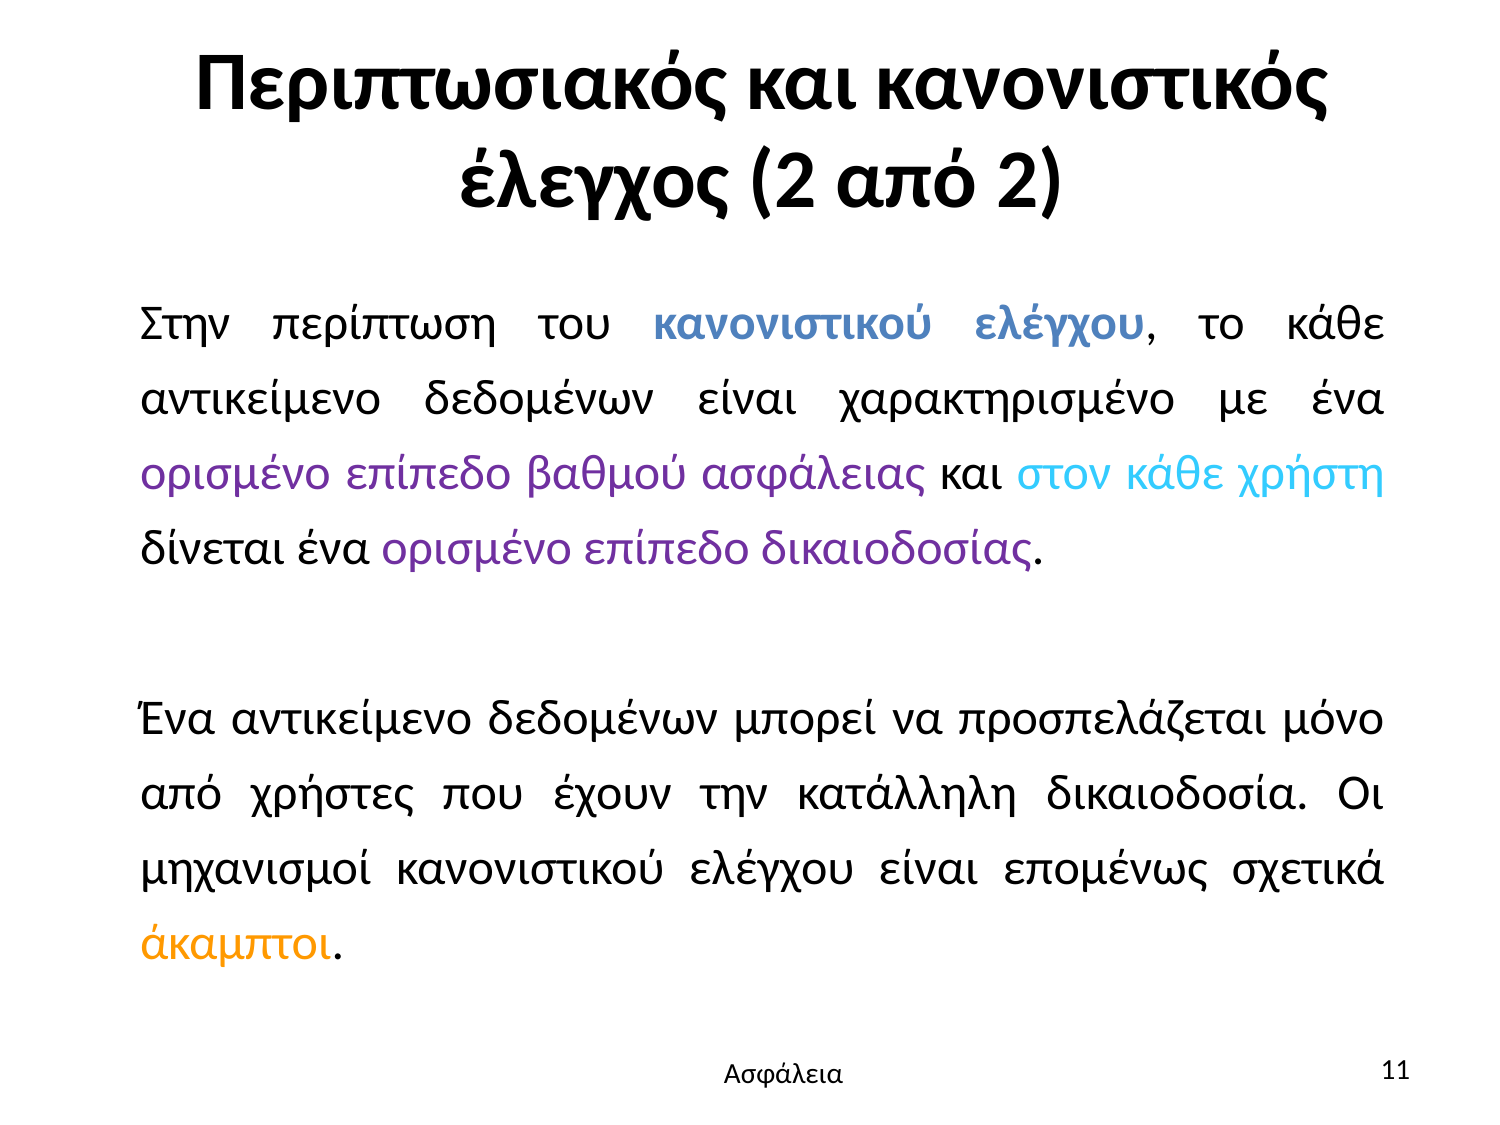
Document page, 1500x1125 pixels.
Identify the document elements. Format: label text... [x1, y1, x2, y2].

title Περιπτωσιακός και κανονιστικός έλεγχος (2 από 2) [76, 24, 1447, 232]
text_box Στην περίπτωση του κανονιστικού ελέγχου, το κάθε αντικείμενο δεδομένων είναι χαρακτηρισμένο με ένα ορισμένο επίπεδο βαθμού ασφάλειας και στον κάθε χρήστη δίνεται ένα ορισμένο επίπεδο δικαιοδοσίας. Ένα αντικείμενο δεδομένων μπορεί να προσπελάζεται μόνο από χρήστες που έχουν την κατάλληλη δικαιοδοσία. Οι μηχανισμοί κανονιστικού ελέγχου είναι επομένως σχετικά άκαμπτοι. [124, 267, 1400, 990]
text_box 11 [1074, 1042, 1425, 1103]
text_box Ασφάλεια [521, 1046, 1046, 1125]
